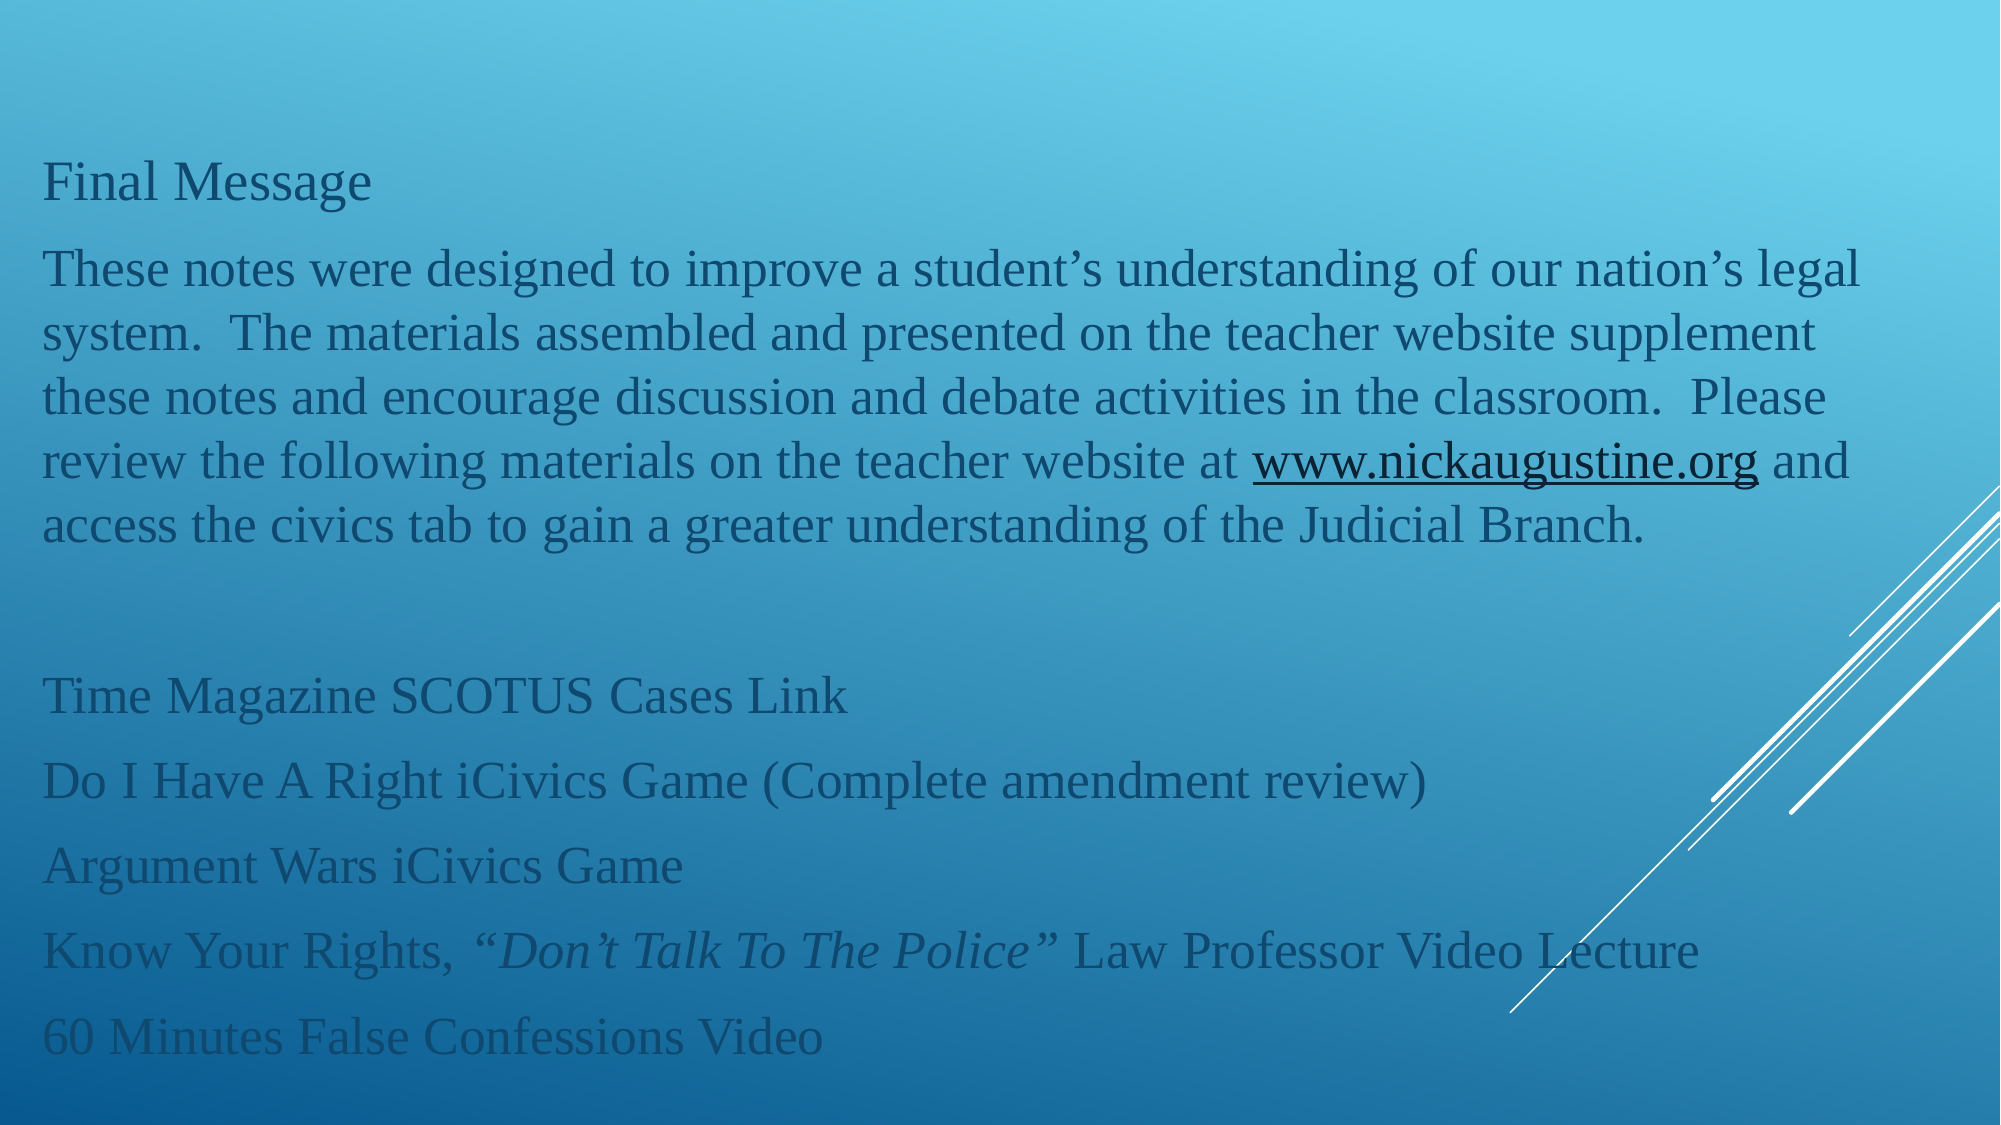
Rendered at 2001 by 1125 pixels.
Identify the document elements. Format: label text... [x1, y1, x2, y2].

list Final Message These notes were designed to improve a student’s understanding of our nation’s legal system. The materials assembled and presented on the teacher website supplement these notes and encourage discussion and debate activities in the classroom. Please review the following materials on the teacher website at www.nickaugustine.org and access the civics tab to gain a greater understanding of the Judicial Branch. Time Magazine SCOTUS Cases Link Do I Have A Right iCivics Game (Complete amendment review) Argument Wars iCivics Game Know Your Rights, “Don’t Talk To The Police” Law Professor Video Lecture 60 Minutes False Confessions Video [27, 135, 1905, 1090]
